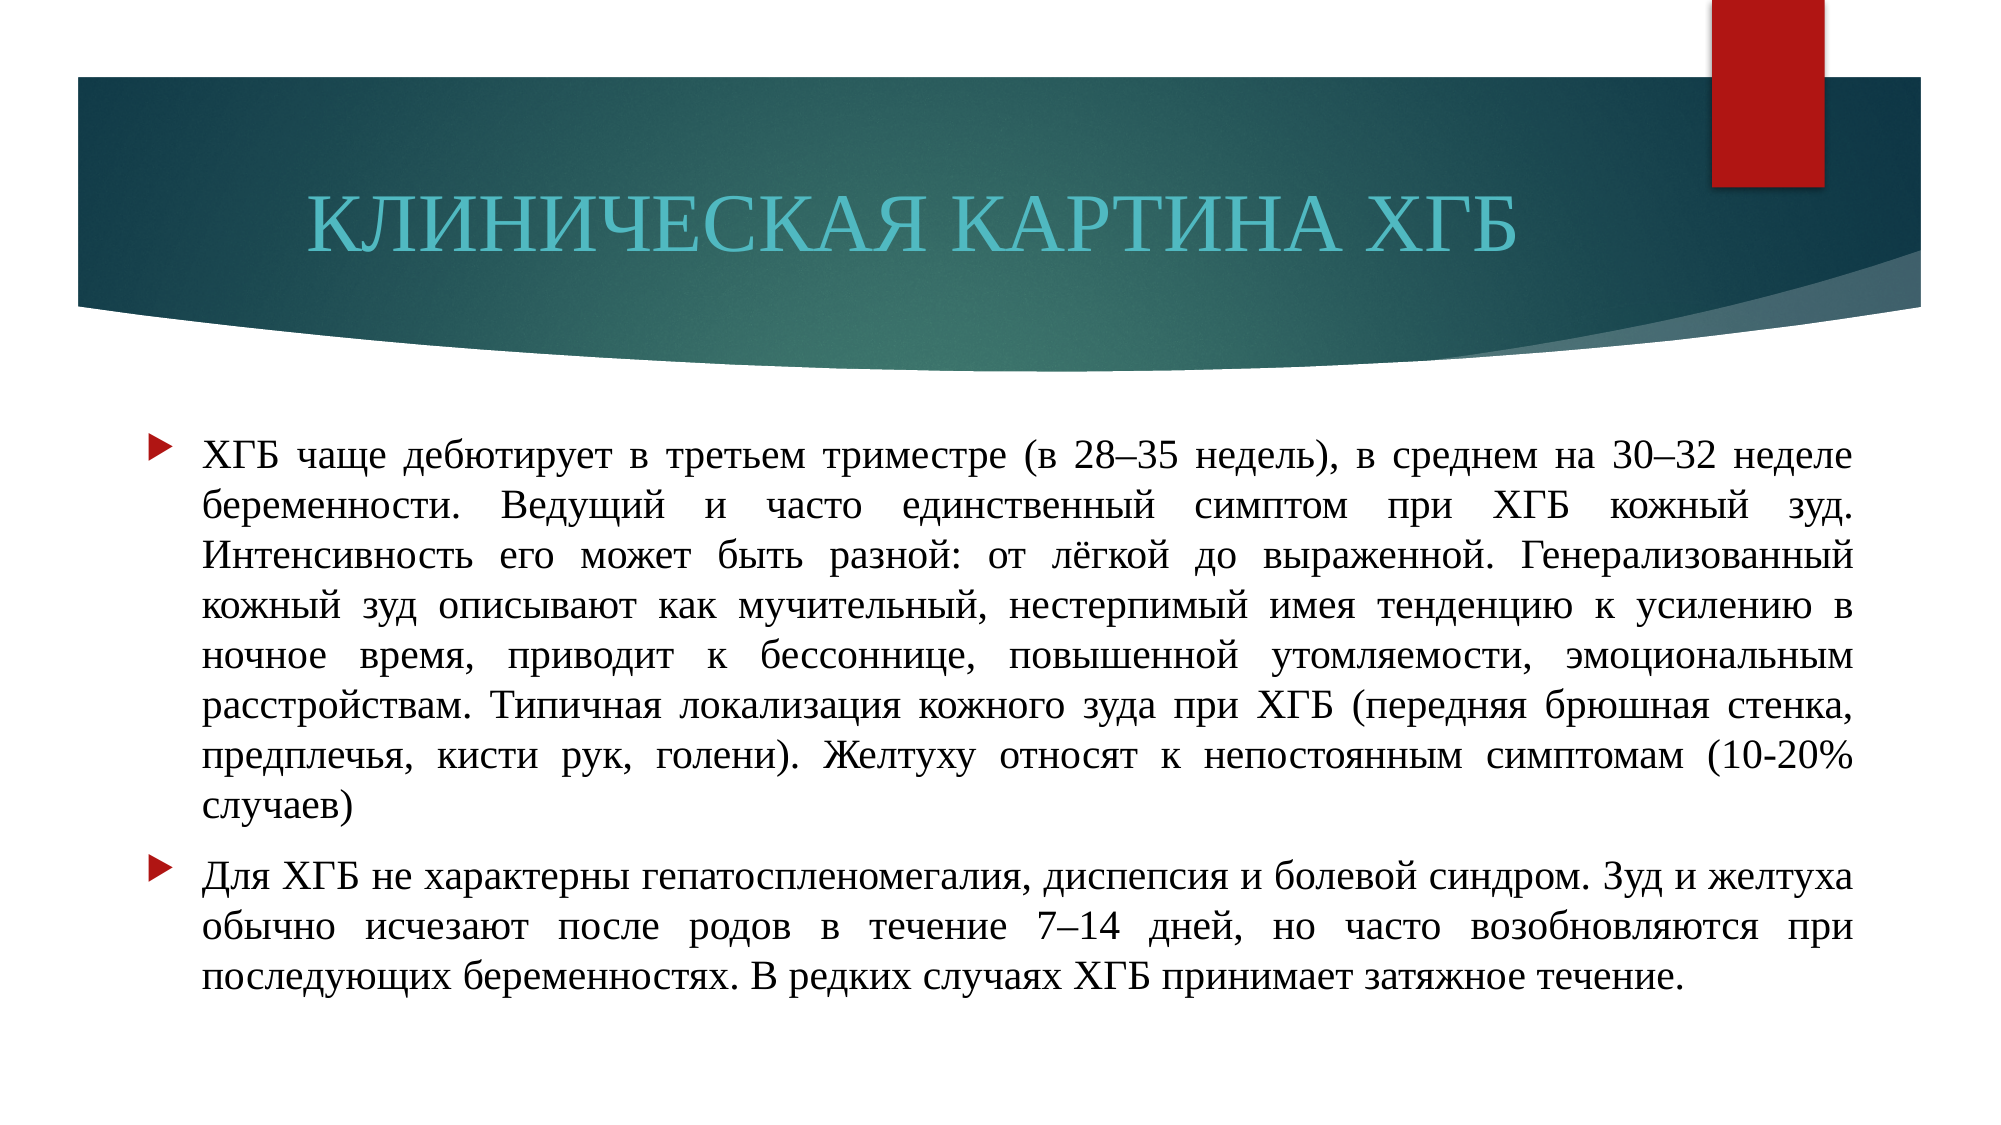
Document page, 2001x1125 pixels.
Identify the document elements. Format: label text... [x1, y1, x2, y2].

list ХГБ чаще дебютирует в третьем триместре (в 28–35 недель), в среднем на 30–32 неделе беременности. Ведущий и часто единственный симптом при ХГБ кожный зуд. Интенсивность его может быть разной: от лёгкой до выраженной. Генерализованный кожный зуд описывают как мучительный, нестерпимый имея тенденцию к усилению в ночное время, приводит к бессоннице, повышенной утомляемости, эмоциональным расстройствам. Типичная локализация кожного зуда при ХГБ (передняя брюшная стенка, предплечья, кисти рук, голени). Желтуху относят к непостоянным симптомам (10-20% случаев) Для ХГБ не характерны гепатоспленомегалия, диспепсия и болевой синдром. Зуд и желтуха обычно исчезают после родов в течение 7–14 дней, но часто возобновляются при последующих беременностях. В редких случаях ХГБ принимает затяжное течение. [130, 419, 1870, 1096]
title КЛИНИЧЕСКАЯ КАРТИНА ХГБ [189, 159, 1638, 276]
